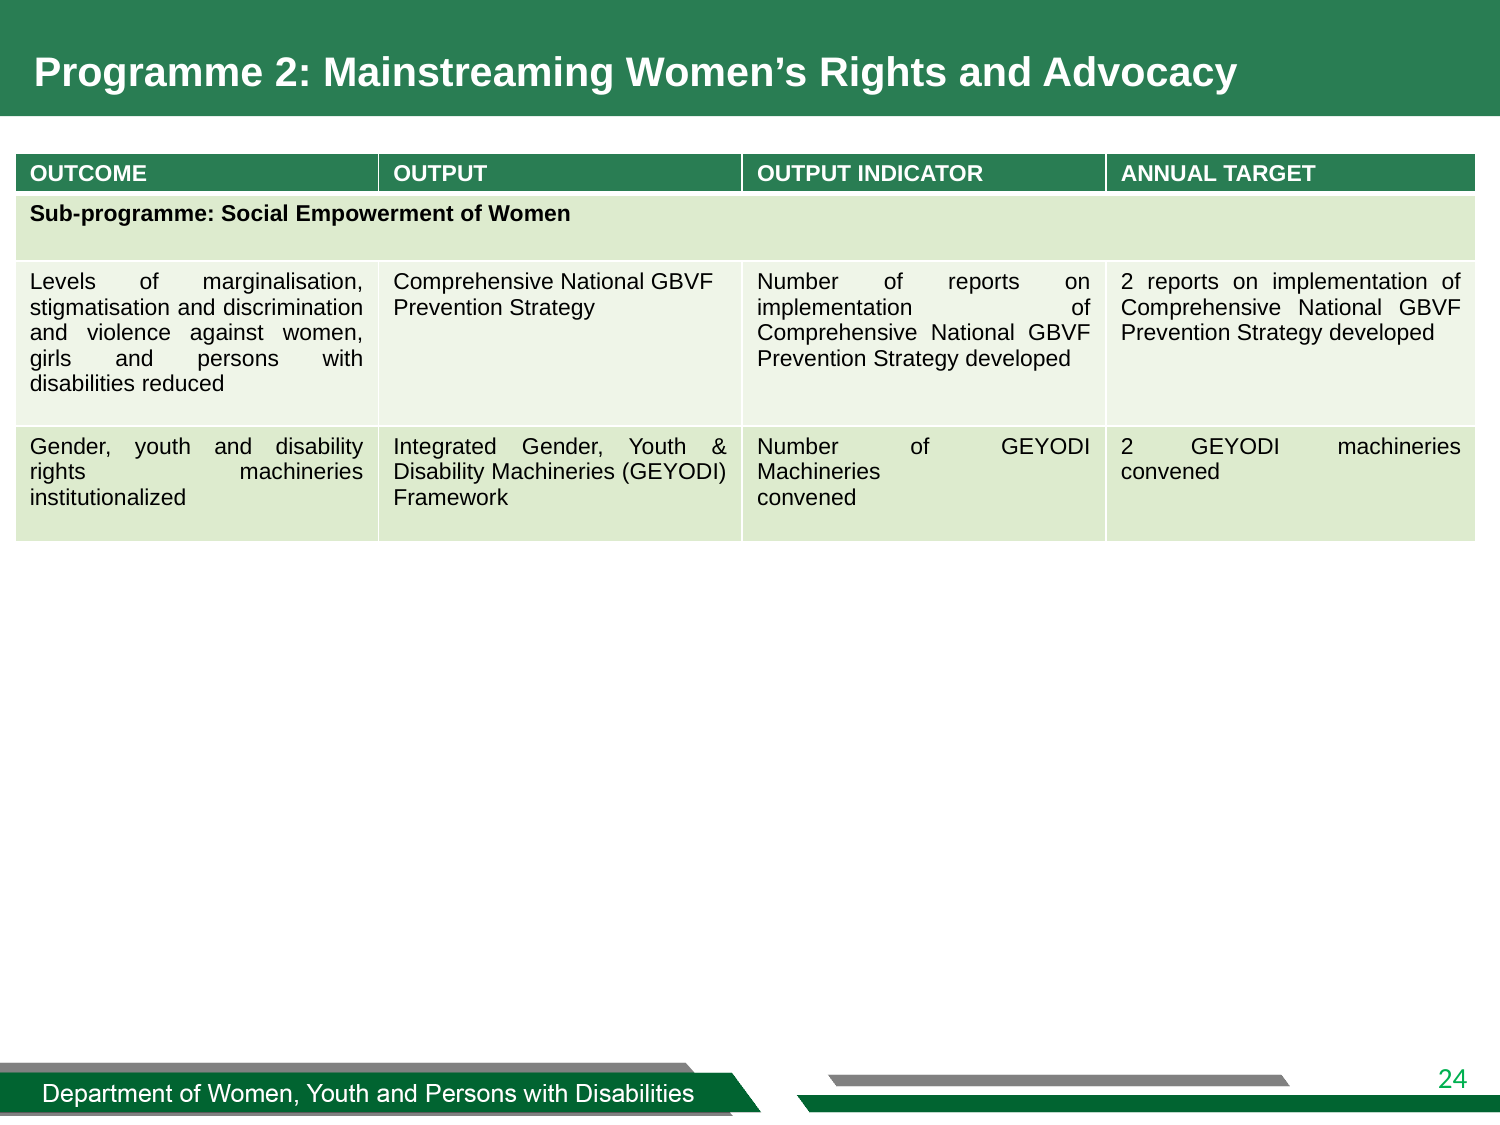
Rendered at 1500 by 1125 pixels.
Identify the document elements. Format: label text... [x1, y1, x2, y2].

table_header OUTPUT [379, 154, 741, 191]
table_cell Sub-programme: Social Empowerment of Women [16, 196, 1475, 260]
table_header ANNUAL TARGET [1107, 154, 1475, 191]
table_cell Gender, youth and disability rights machineries institutionalized [16, 427, 378, 541]
table_cell Integrated Gender, Youth & Disability Machineries (GEYODI) Framework [379, 427, 741, 541]
picture [0, 117, 1500, 1125]
table_cell Number of reports on implementation of Comprehensive National GBVF Prevention Strategy developed [743, 262, 1105, 425]
table_cell Number of GEYODI Machineries convened [743, 427, 1105, 541]
table_cell Levels of marginalisation, stigmatisation and discrimination and violence against women, girls and persons with disabilities reduced [16, 262, 378, 425]
table_cell 2 GEYODI machineries convened [1107, 427, 1475, 541]
table_header OUTPUT INDICATOR [743, 154, 1105, 191]
table_cell Comprehensive National GBVF Prevention Strategy [379, 262, 741, 425]
title Programme 2: Mainstreaming Women’s Rights and Advocacy [0, 0, 1500, 117]
table_cell 2 reports on implementation of Comprehensive National GBVF Prevention Strategy developed [1107, 262, 1475, 425]
table_header OUTCOME [16, 154, 378, 191]
